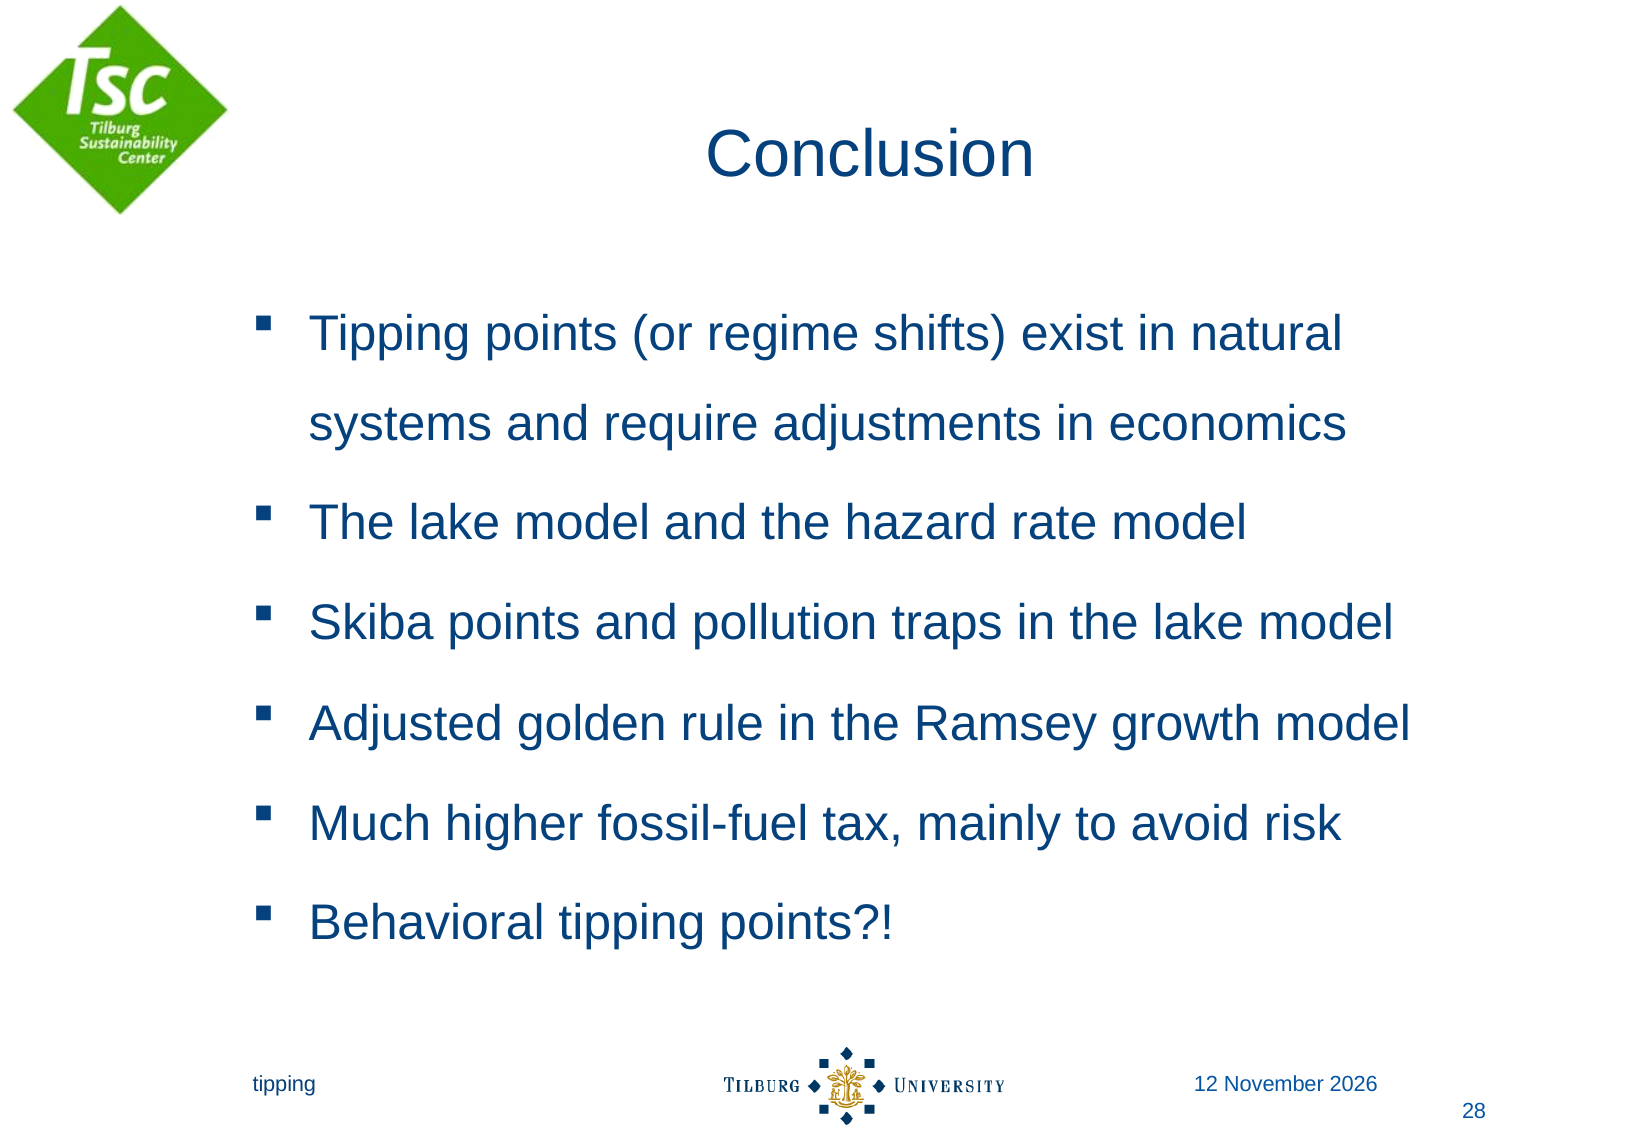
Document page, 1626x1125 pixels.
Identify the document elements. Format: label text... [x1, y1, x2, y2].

slide_number tipping [237, 1062, 566, 1125]
list Tipping points (or regime shifts) exist in natural systems and require adjustments in economics The lake model and the hazard rate model Skiba points and pollution traps in the lake model Adjusted golden rule in the Ramsey growth model Much higher fossil-fuel tax, mainly to avoid risk Behavioral tipping points?! [237, 262, 1504, 1051]
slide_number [1162, 1062, 1502, 1125]
picture [724, 1051, 1004, 1125]
picture [0, 0, 244, 225]
title Conclusion [237, 49, 1504, 251]
